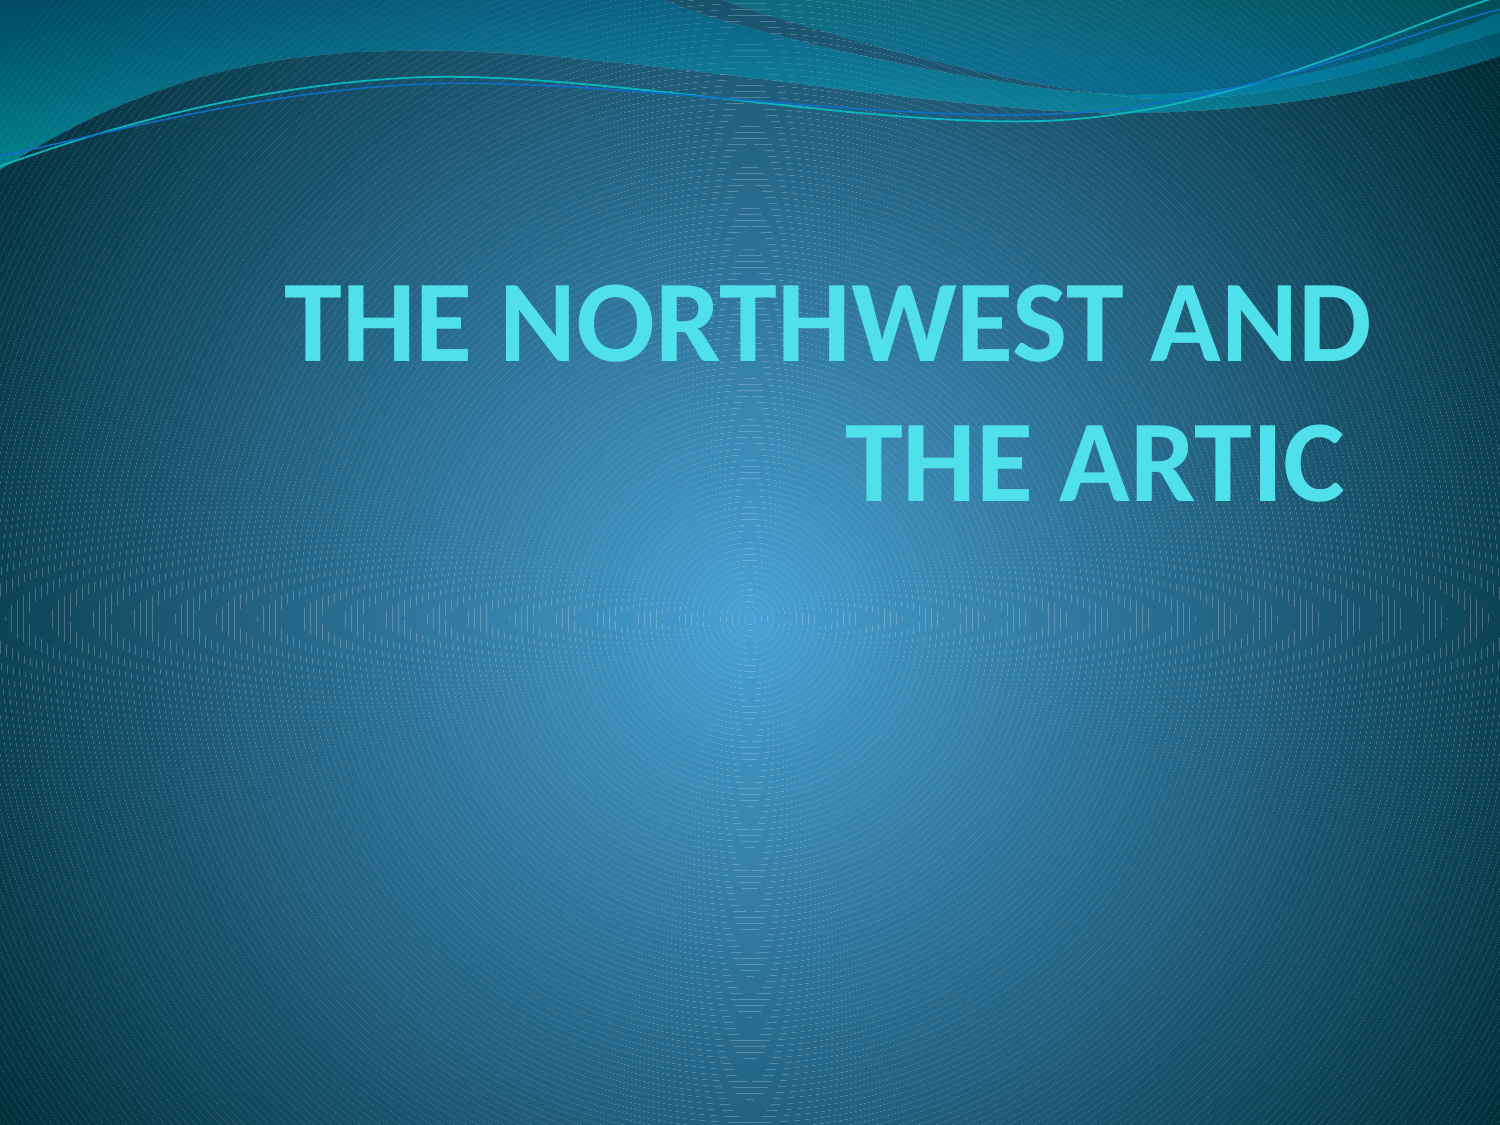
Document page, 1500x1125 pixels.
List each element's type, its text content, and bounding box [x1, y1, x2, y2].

title THE NORTHWEST AND THE ARTIC [87, 224, 1376, 525]
